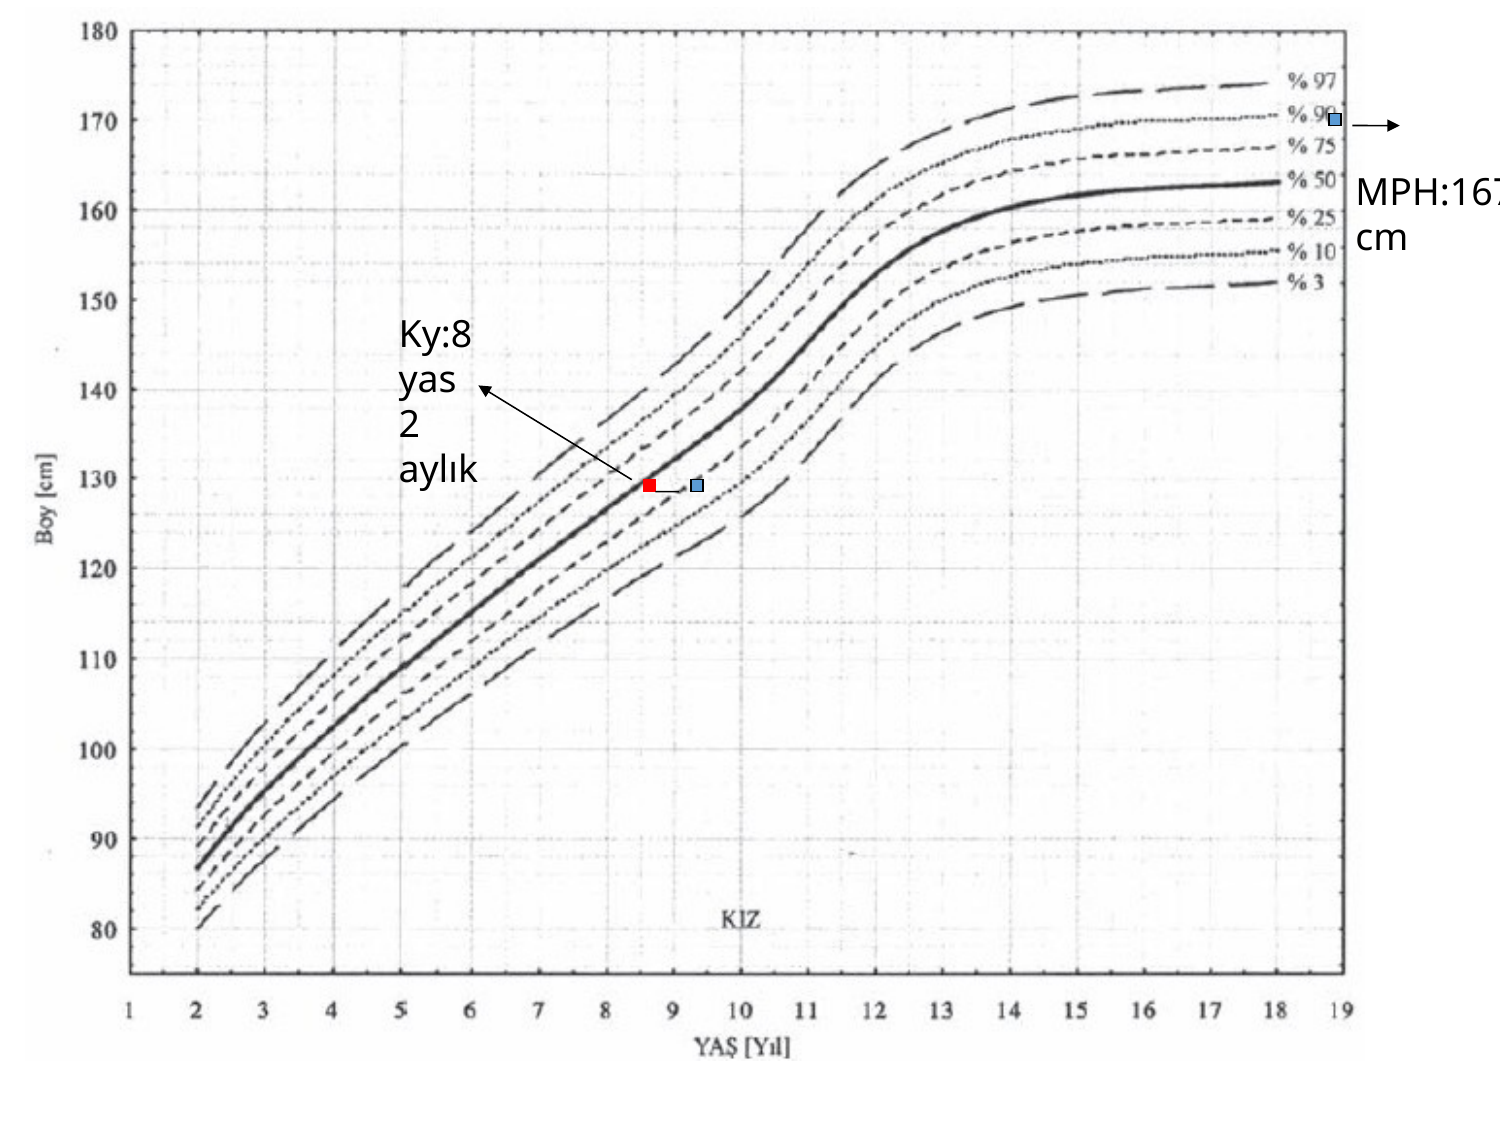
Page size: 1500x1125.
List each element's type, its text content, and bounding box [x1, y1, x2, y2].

picture [25, 7, 1365, 1061]
text_box MPH:167 cm [1365, 160, 1500, 266]
text_box [1365, 119, 1400, 132]
